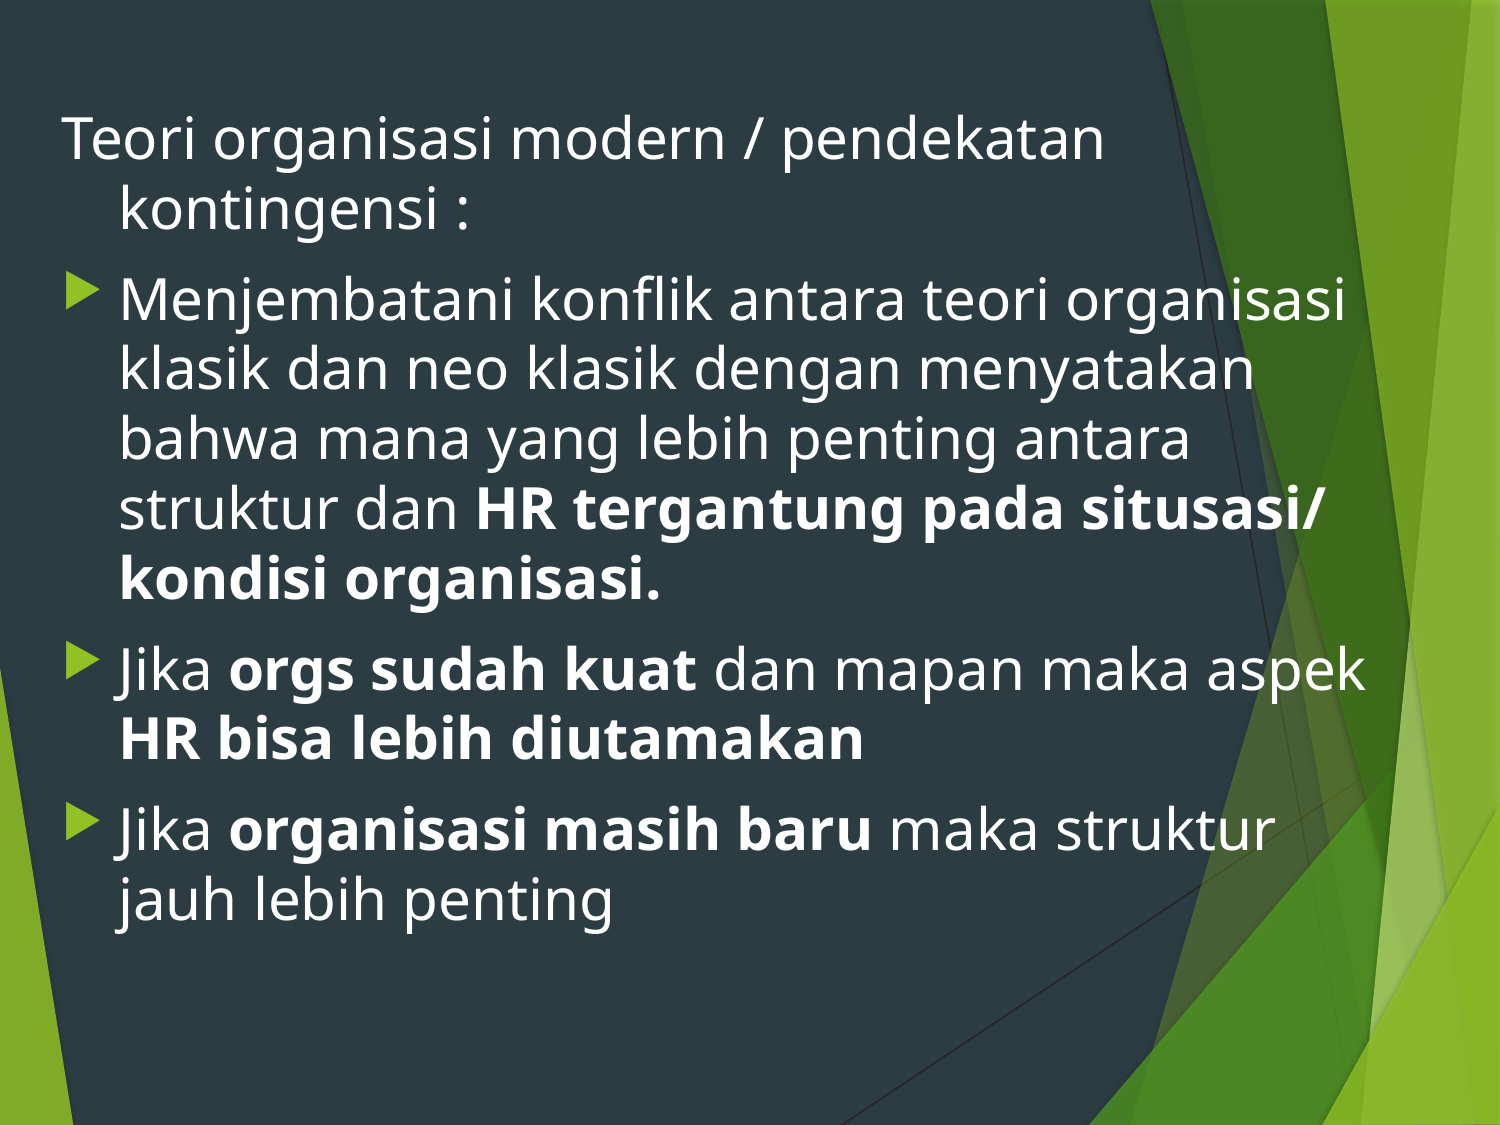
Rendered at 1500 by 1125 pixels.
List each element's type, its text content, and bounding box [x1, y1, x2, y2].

list Teori organisasi modern / pendekatan kontingensi : Menjembatani konflik antara teori organisasi klasik dan neo klasik dengan menyatakan bahwa mana yang lebih penting antara struktur dan HR tergantung pada situsasi/ kondisi organisasi. Jika orgs sudah kuat dan mapan maka aspek HR bisa lebih diutamakan Jika organisasi masih baru maka struktur jauh lebih penting [46, 93, 1425, 1005]
